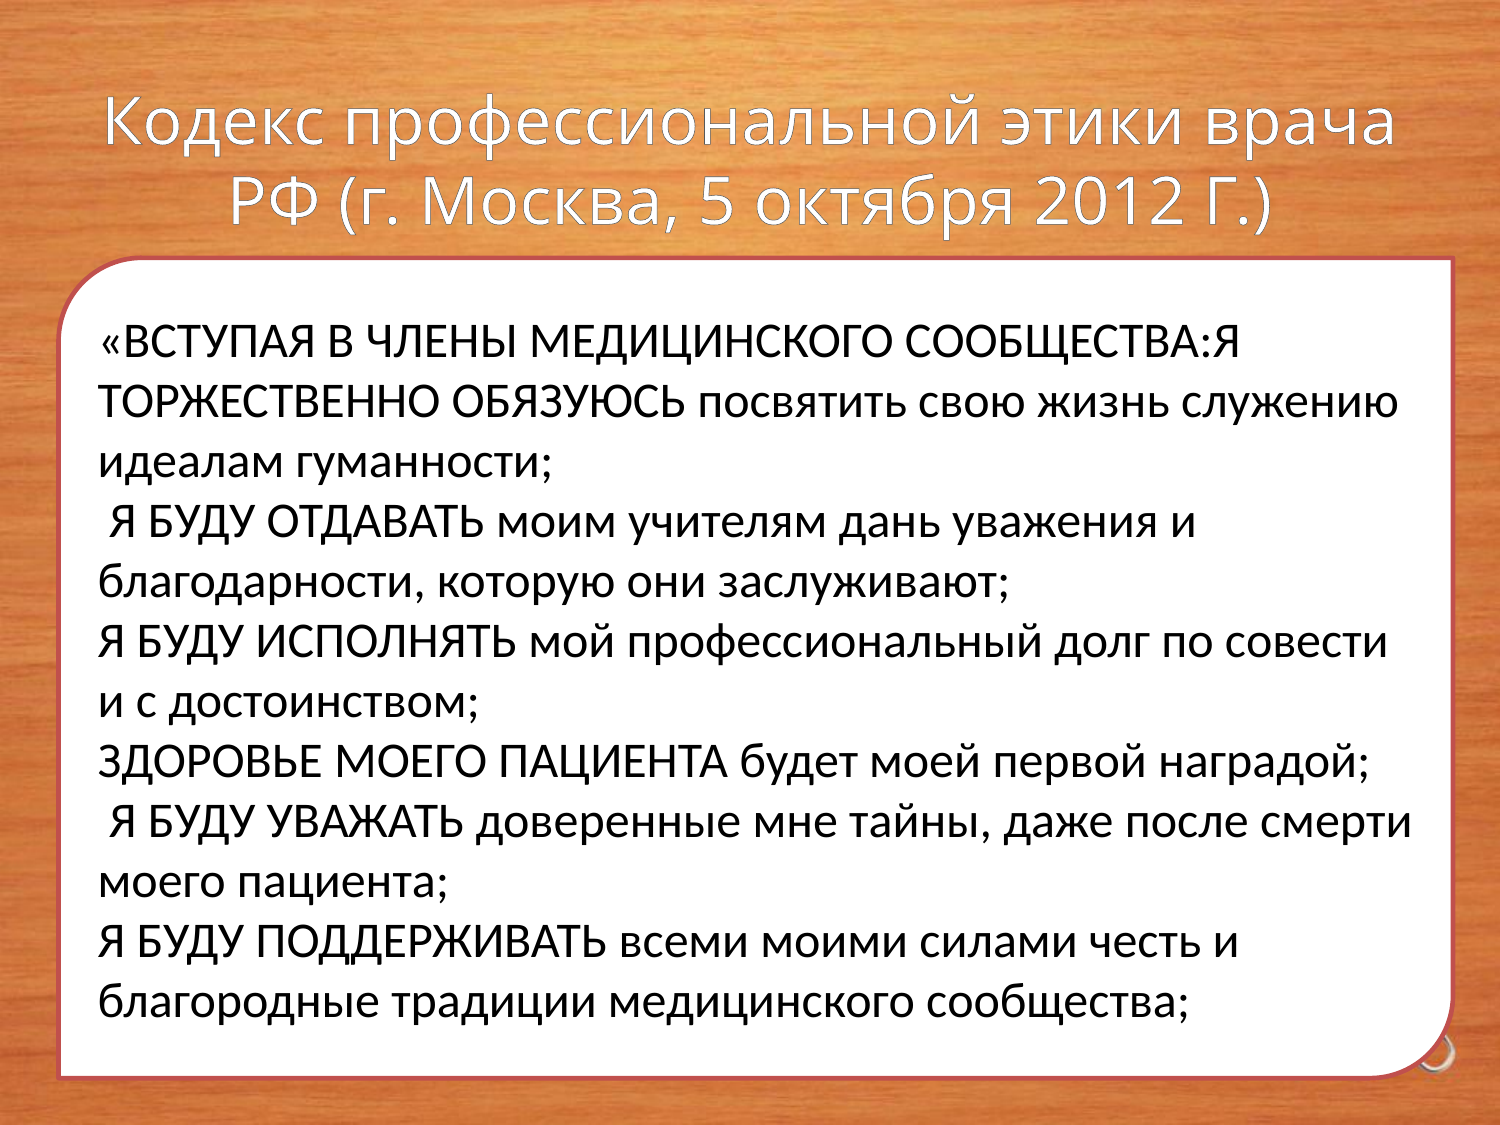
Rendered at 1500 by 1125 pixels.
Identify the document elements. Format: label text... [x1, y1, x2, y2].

picture [0, 0, 1500, 1125]
text_box Кодекс профессиональной этики врача РФ (г. Москва, 5 октября 2012 Г.) [35, 70, 1465, 325]
text_box «ВСТУПАЯ В ЧЛЕНЫ МЕДИЦИНСКОГО СООБЩЕСТВА:Я ТОРЖЕСТВЕННО ОБЯЗУЮСЬ посвятить свою жизнь служению идеалам гуманности; Я БУДУ ОТДАВАТЬ моим учителям дань уважения и благодарности, которую они заслуживают; Я БУДУ ИСПОЛНЯТЬ мой профессиональный долг по совести и с достоинством; ЗДОРОВЬЕ МОЕГО ПАЦИЕНТА будет моей первой наградой; Я БУДУ УВАЖАТЬ доверенные мне тайны, даже после смерти моего пациента; Я БУДУ ПОДДЕРЖИВАТЬ всеми моими силами честь и благородные традиции медицинского сообщества; [56, 325, 1456, 1081]
